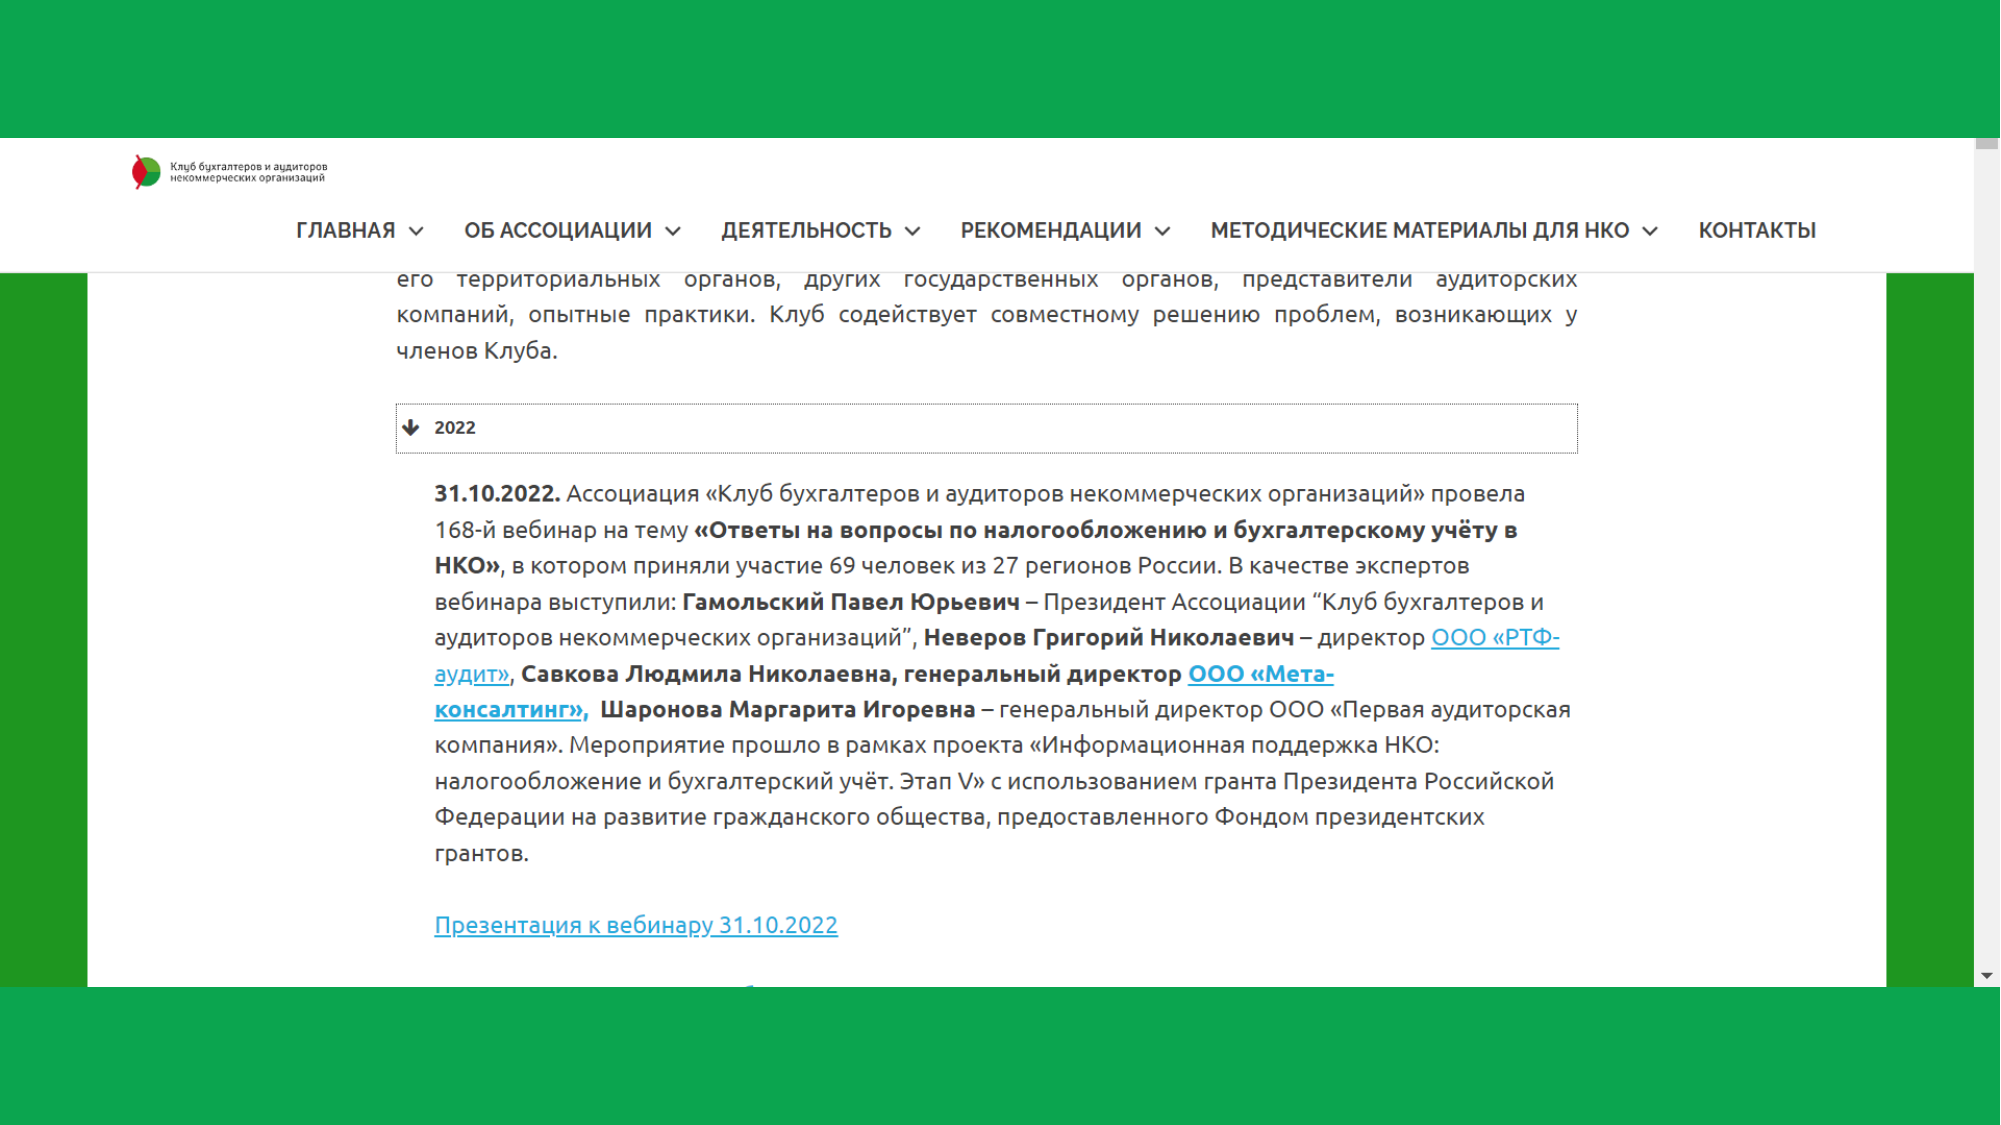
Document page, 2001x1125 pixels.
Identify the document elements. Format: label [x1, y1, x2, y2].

picture [0, 138, 2000, 987]
